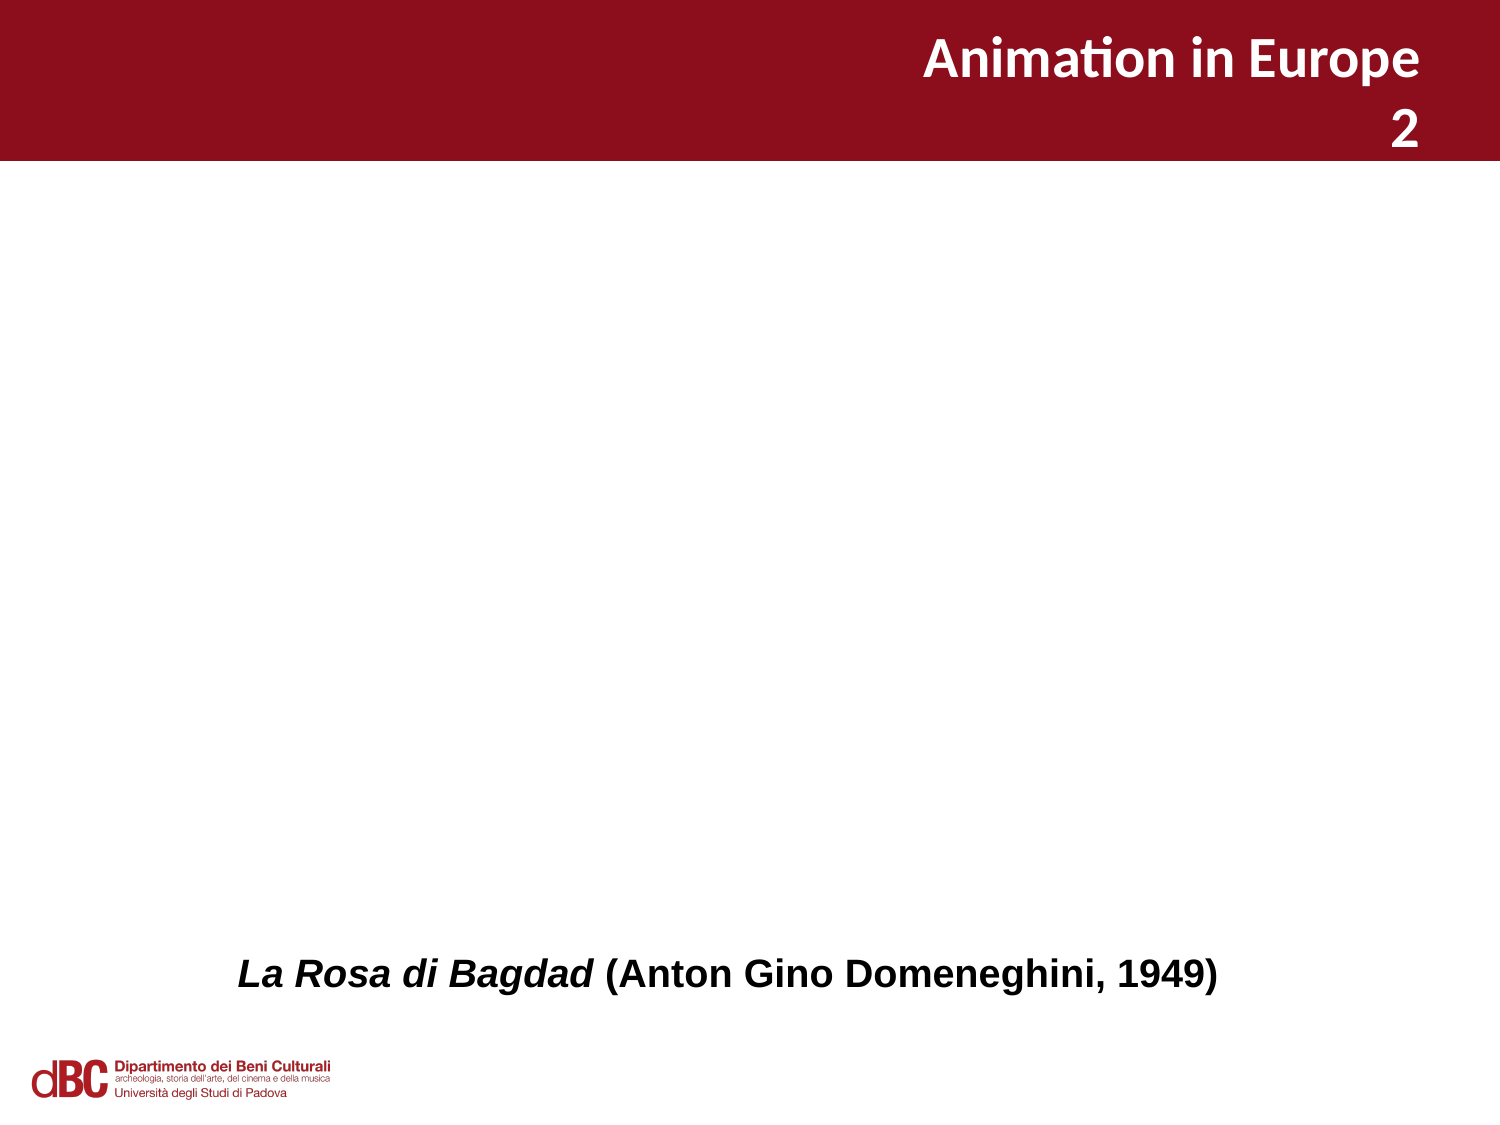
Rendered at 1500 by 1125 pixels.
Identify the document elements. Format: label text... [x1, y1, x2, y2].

picture [29, 1058, 337, 1104]
text_box [0, 0, 1500, 161]
text_box Animation in Europe 2 Italy 1 [880, 19, 1421, 135]
text_box La Rosa di Bagdad (Anton Gino Domeneghini, 1949) [230, 940, 1247, 1003]
